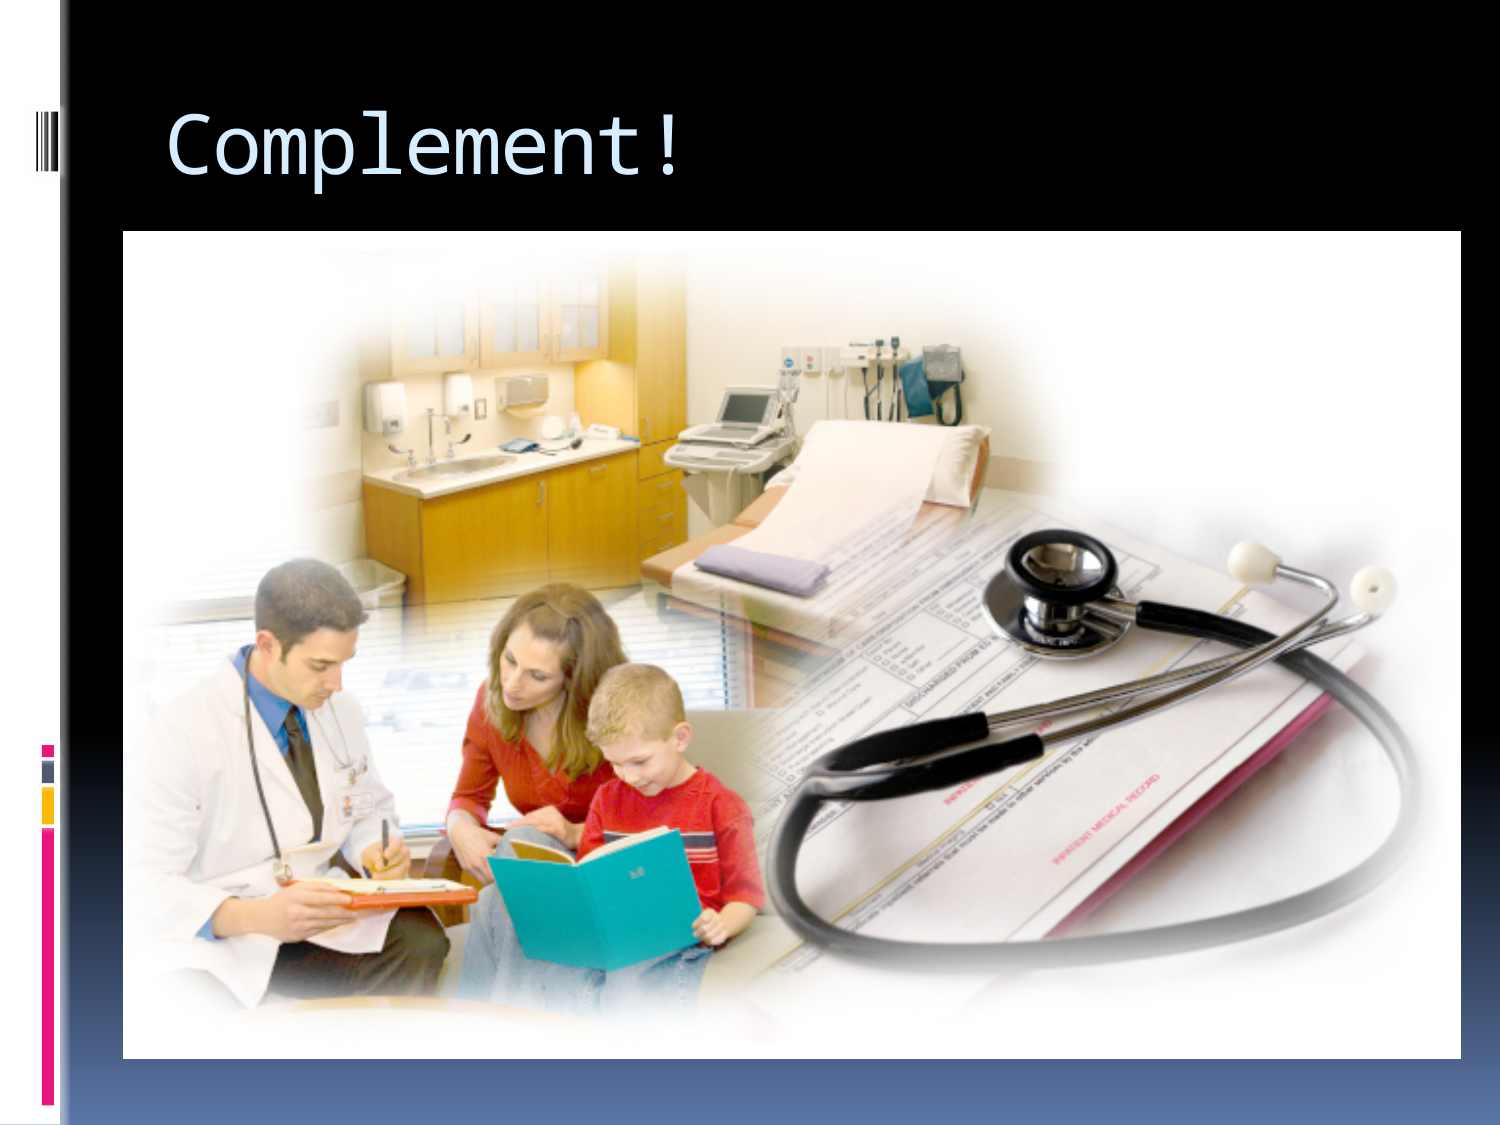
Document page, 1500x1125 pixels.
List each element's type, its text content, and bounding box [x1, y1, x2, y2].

title Complement! [150, 83, 1425, 222]
picture [123, 231, 1461, 1059]
